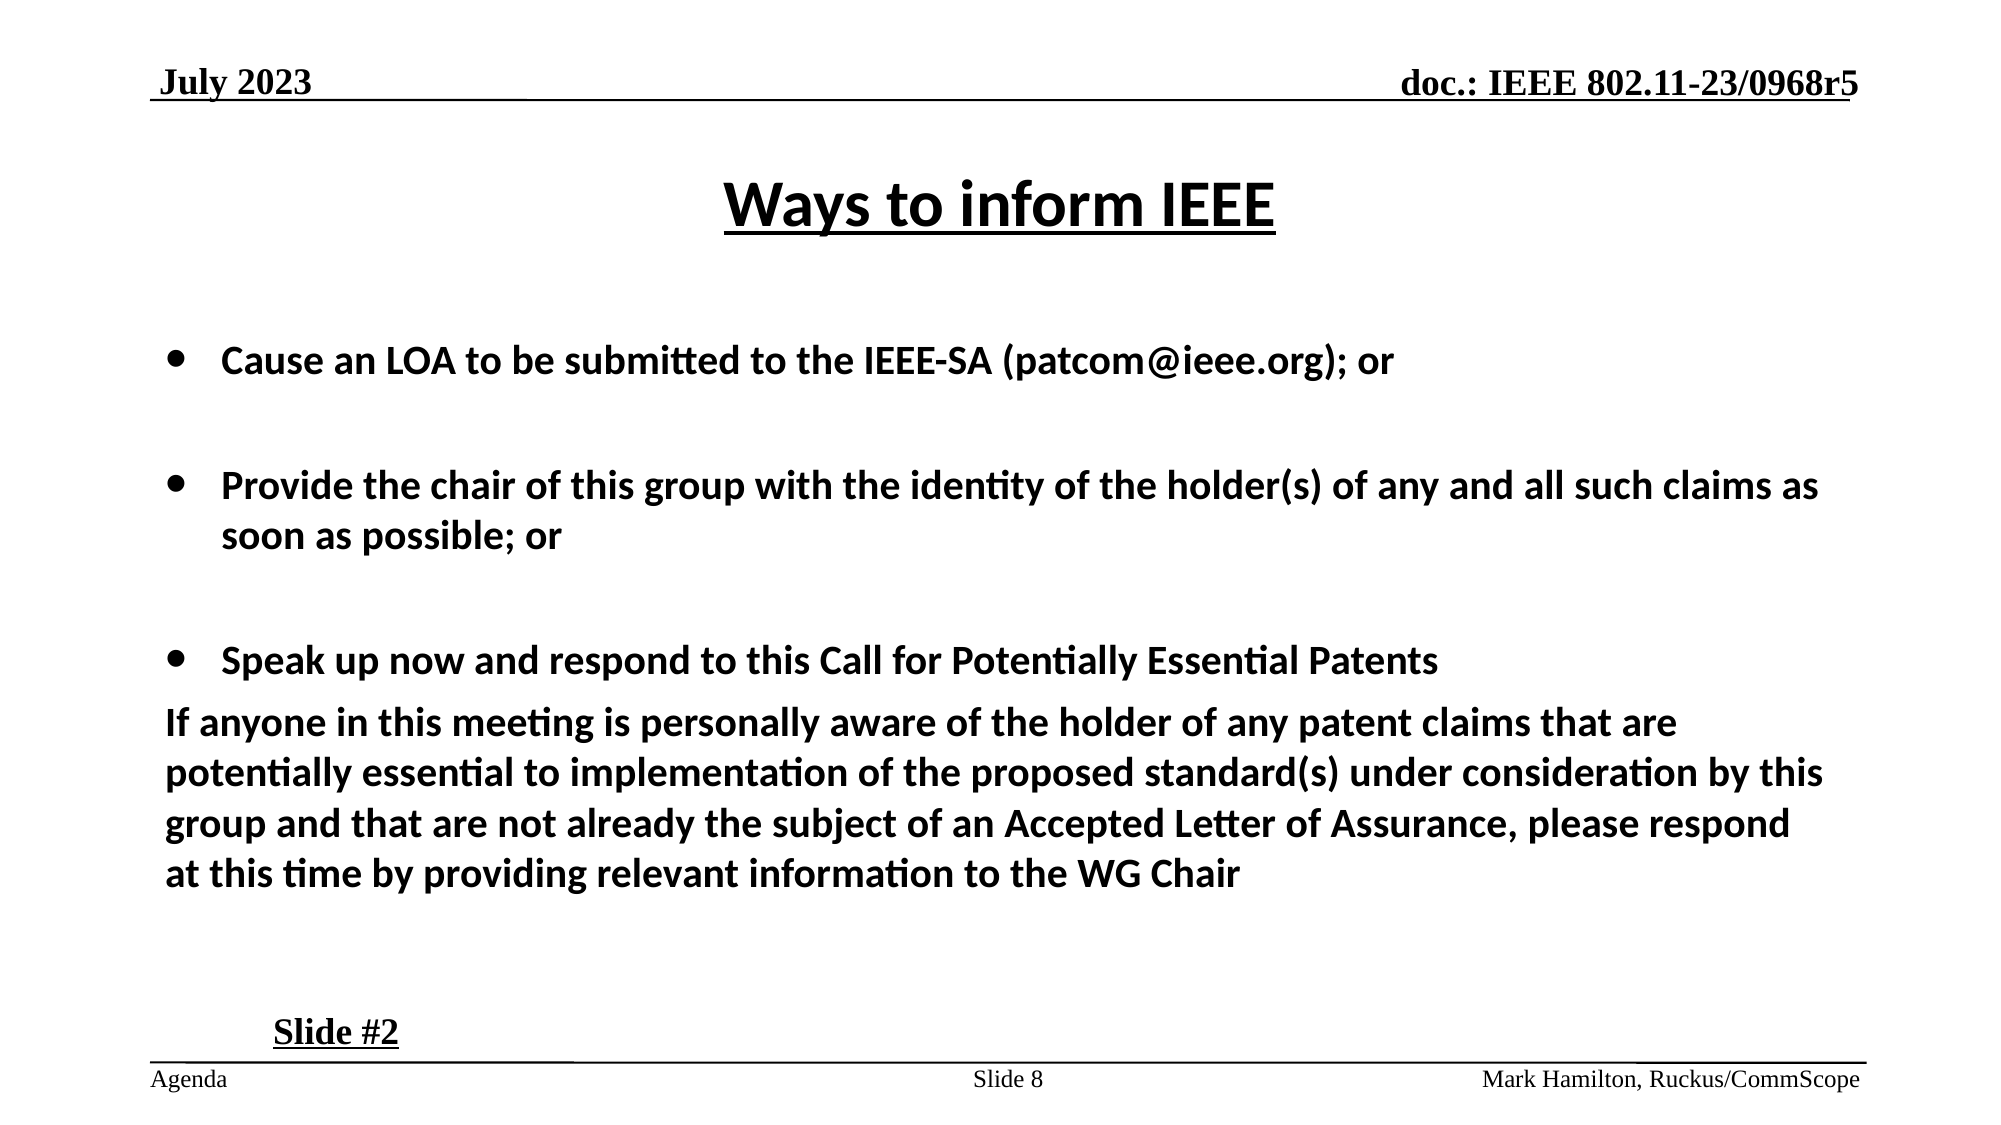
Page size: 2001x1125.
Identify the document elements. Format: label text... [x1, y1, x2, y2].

slide_number Slide 8 [950, 1061, 1067, 1123]
title Ways to inform IEEE [149, 112, 1850, 288]
text_box Slide #2 [258, 999, 415, 1060]
list Cause an LOA to be submitted to the IEEE-SA (patcom@ieee.org); or Provide the chair of this group with the identity of the holder(s) of any and all such claims as soon as possible; or Speak up now and respond to this Call for Potentially Essential Patents If anyone in this meeting is personally aware of the holder of any patent claims that are potentially essential to implementation of the proposed standard(s) under consideration by this group and that are not already the subject of an Accepted Letter of Assurance, please respond at this time by providing relevant information to the WG Chair [149, 324, 1850, 1000]
